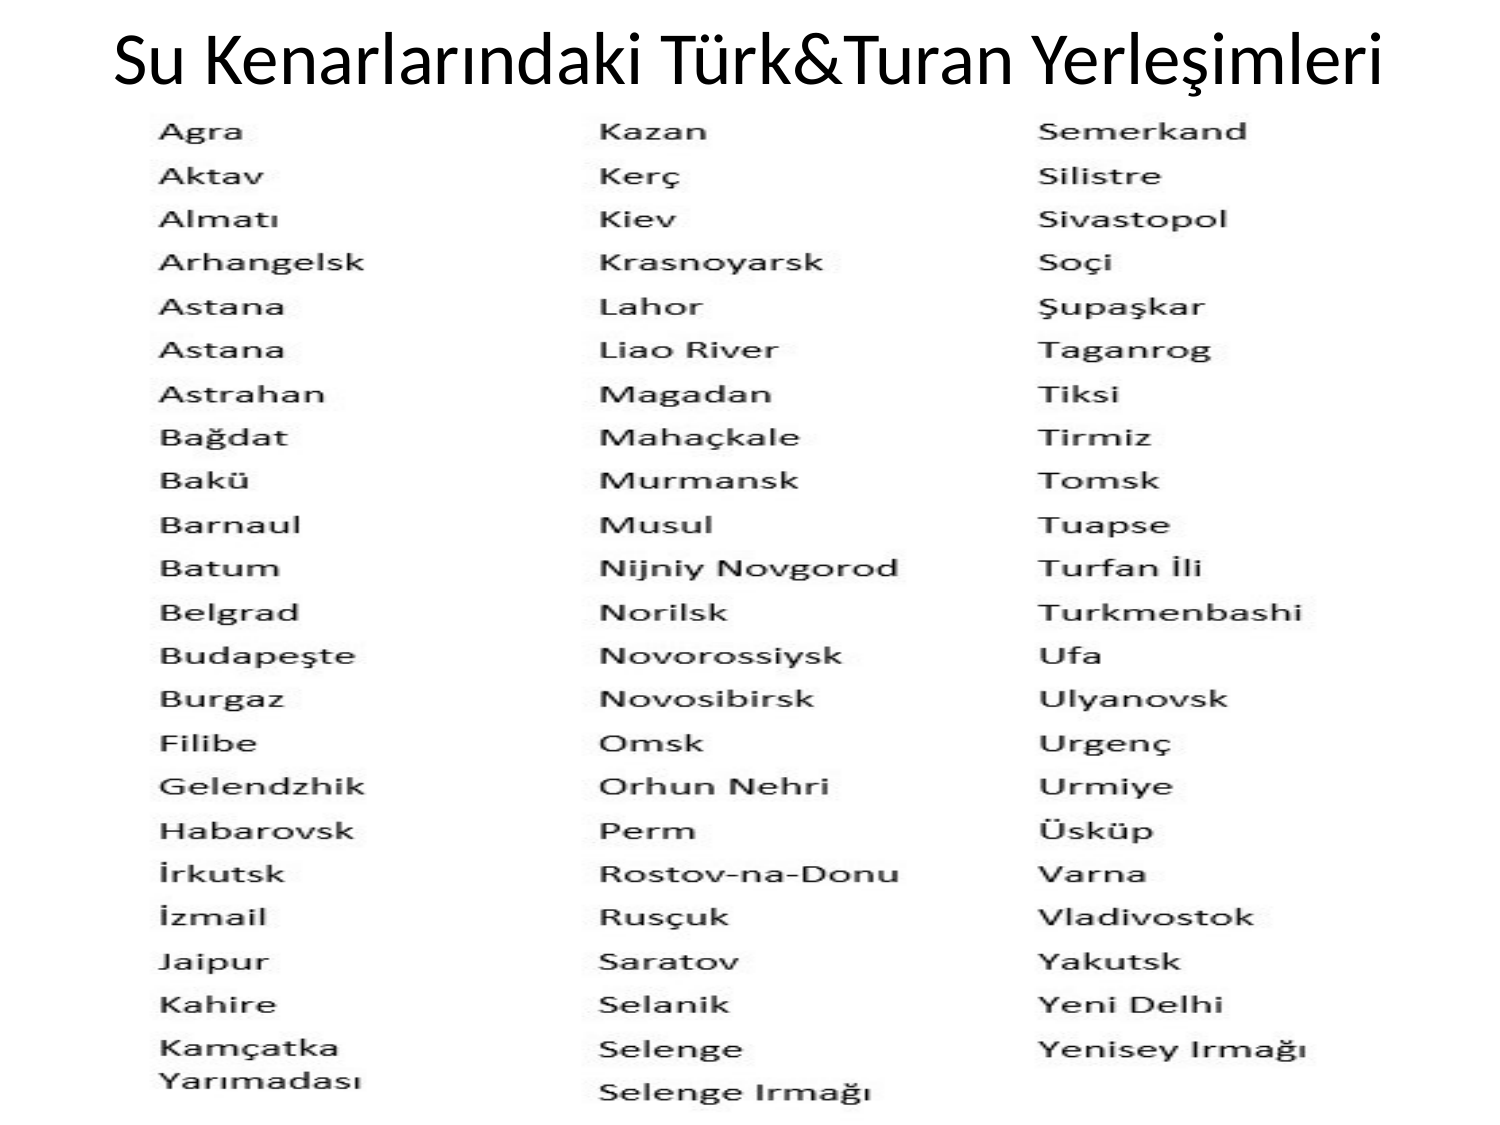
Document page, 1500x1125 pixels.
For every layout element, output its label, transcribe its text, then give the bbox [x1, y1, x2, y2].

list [0, 101, 1500, 1125]
title Su Kenarlarındaki Türk&Turan Yerleşimleri [75, 0, 1425, 100]
